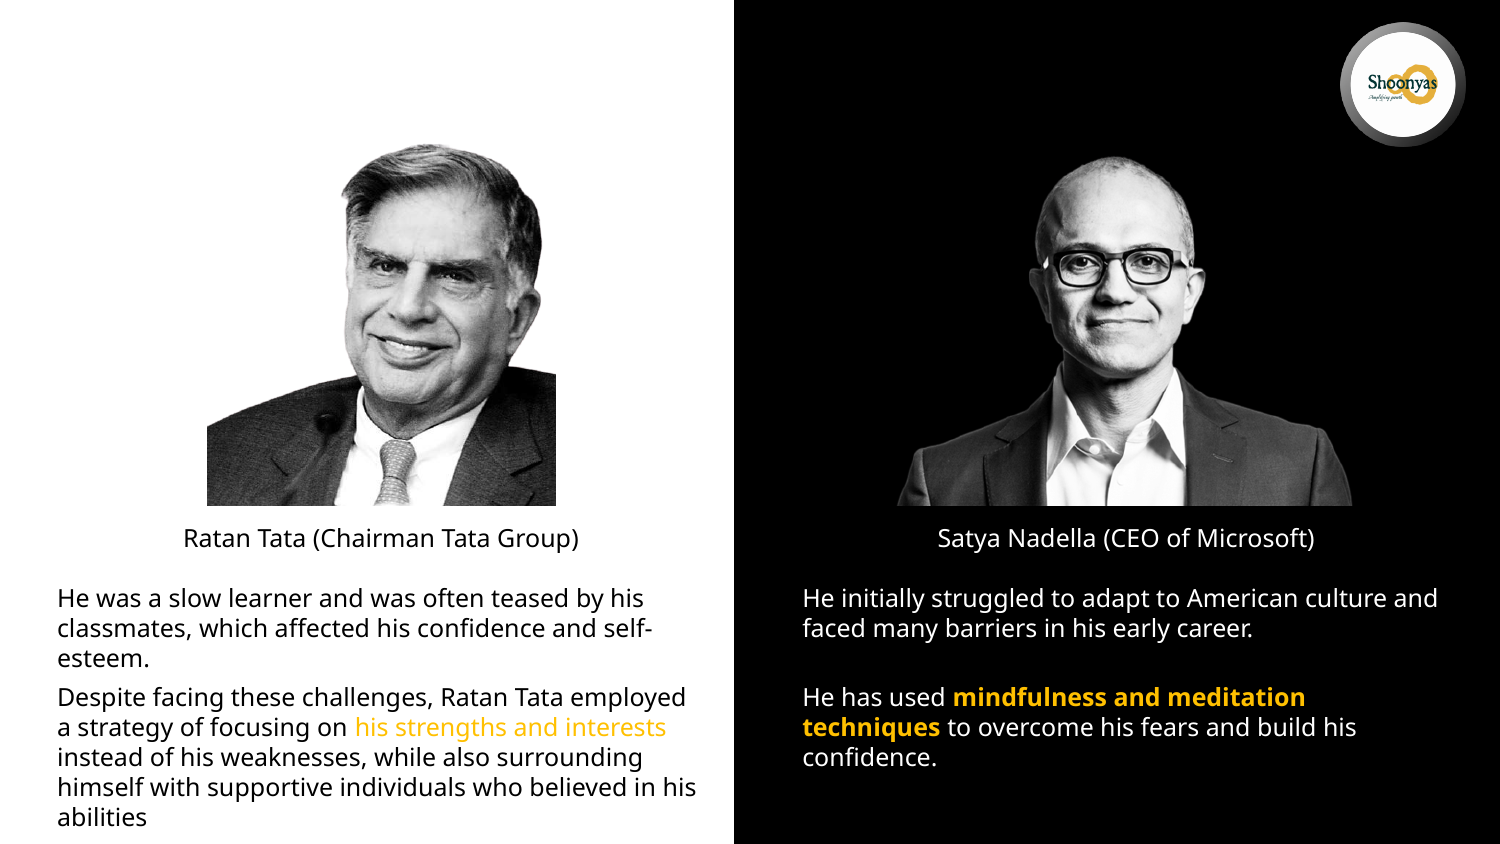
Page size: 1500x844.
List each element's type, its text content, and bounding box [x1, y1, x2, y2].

text_box Ratan Tata (Chairman Tata Group) He was a slow learner and was often teased by his classmates, which affected his confidence and self-esteem. [42, 515, 721, 674]
picture [206, 142, 556, 506]
text_box He has used mindfulness and meditation techniques to overcome his fears and build his confidence. [787, 674, 1466, 780]
picture [1340, 21, 1466, 147]
text_box Despite facing these challenges, Ratan Tata employed a strategy of focusing on his strengths and interests instead of his weaknesses, while also surrounding himself with supportive individuals who believed in his abilities [42, 674, 721, 839]
text_box [734, 0, 1500, 844]
picture [842, 154, 1404, 506]
text_box Satya Nadella (CEO of Microsoft) He initially struggled to adapt to American culture and faced many barriers in his early career. [787, 515, 1466, 650]
